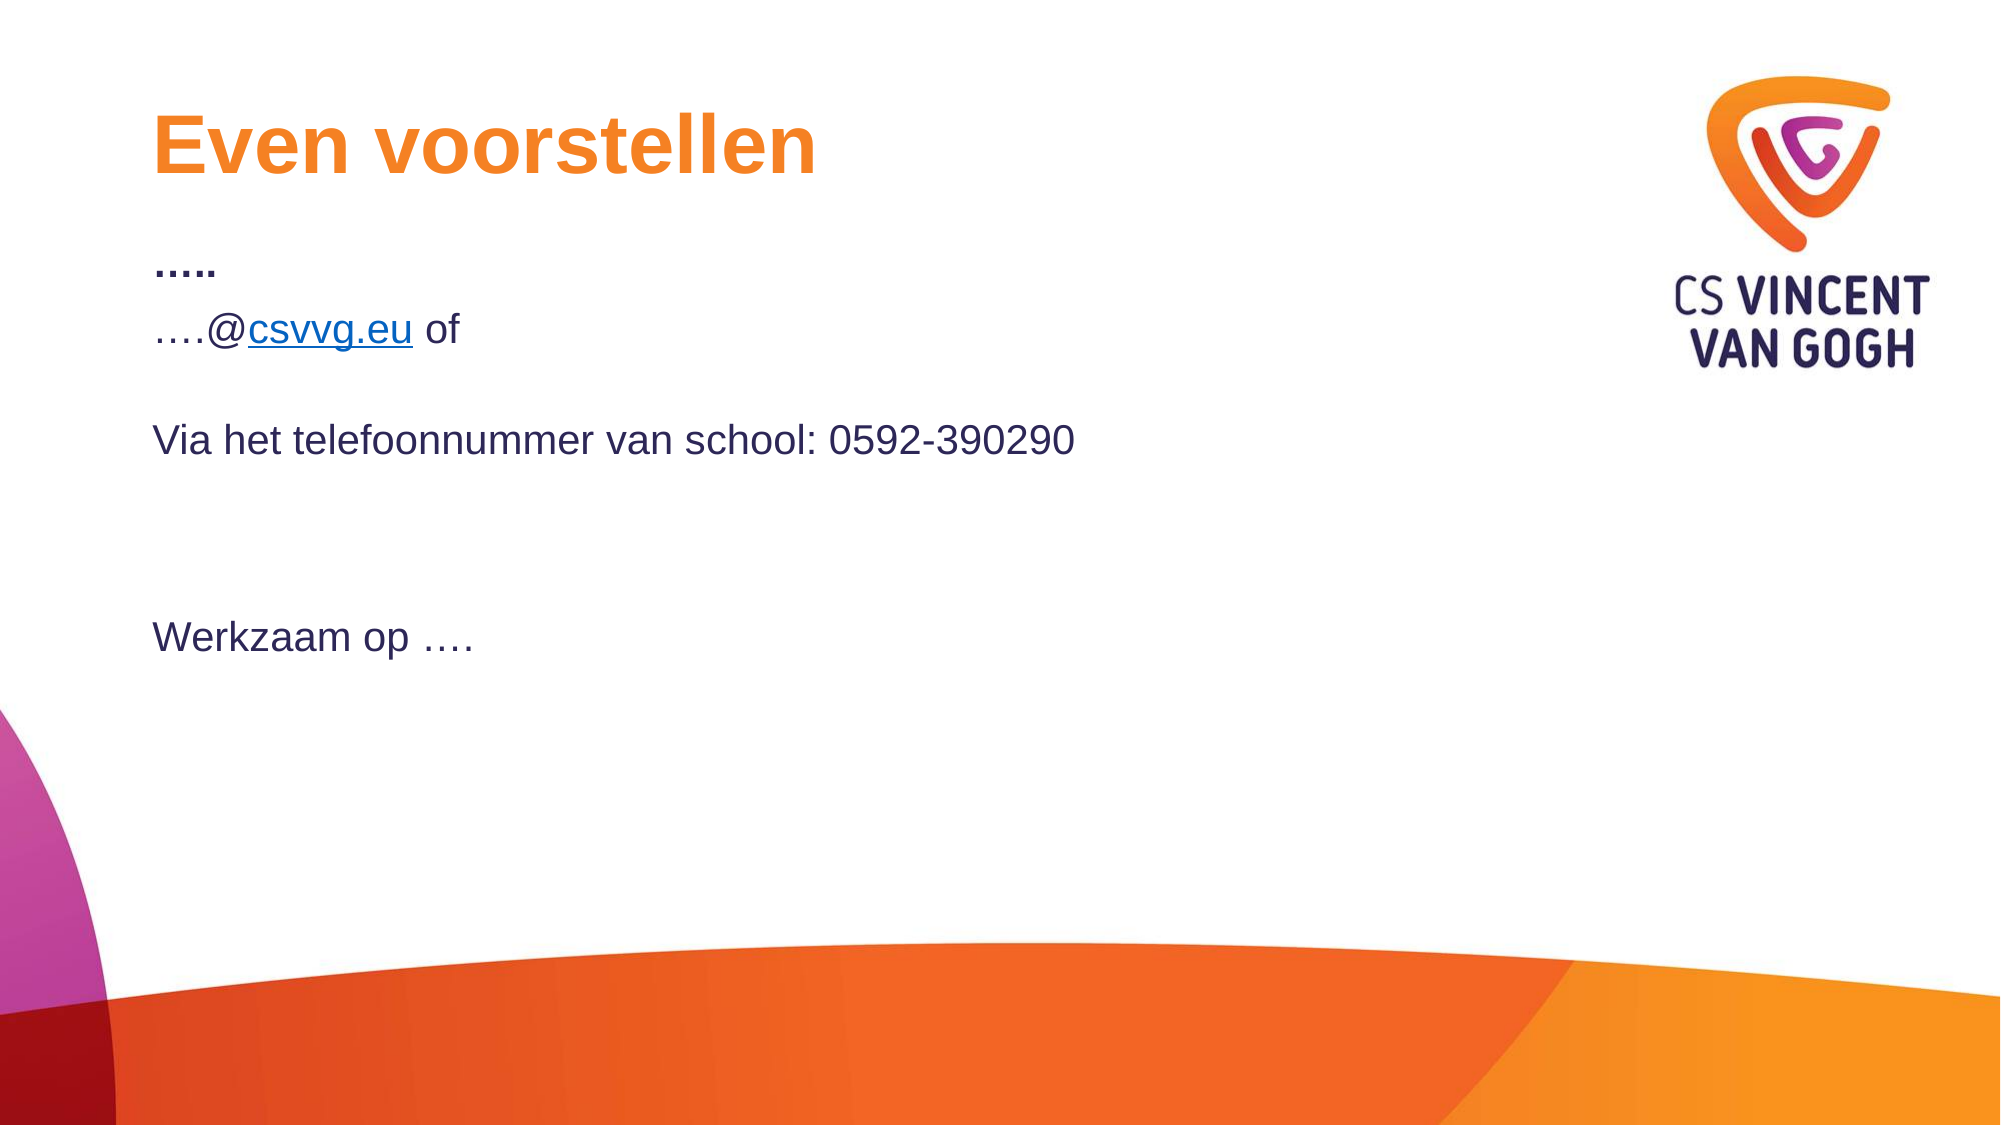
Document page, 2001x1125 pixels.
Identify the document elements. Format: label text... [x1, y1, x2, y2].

title Even voorstellen [137, 58, 1863, 234]
picture [0, 0, 2001, 1125]
list ….. ….@csvvg.eu of Via het telefoonnummer van school: 0592-390290 Werkzaam op …. [137, 233, 1652, 948]
